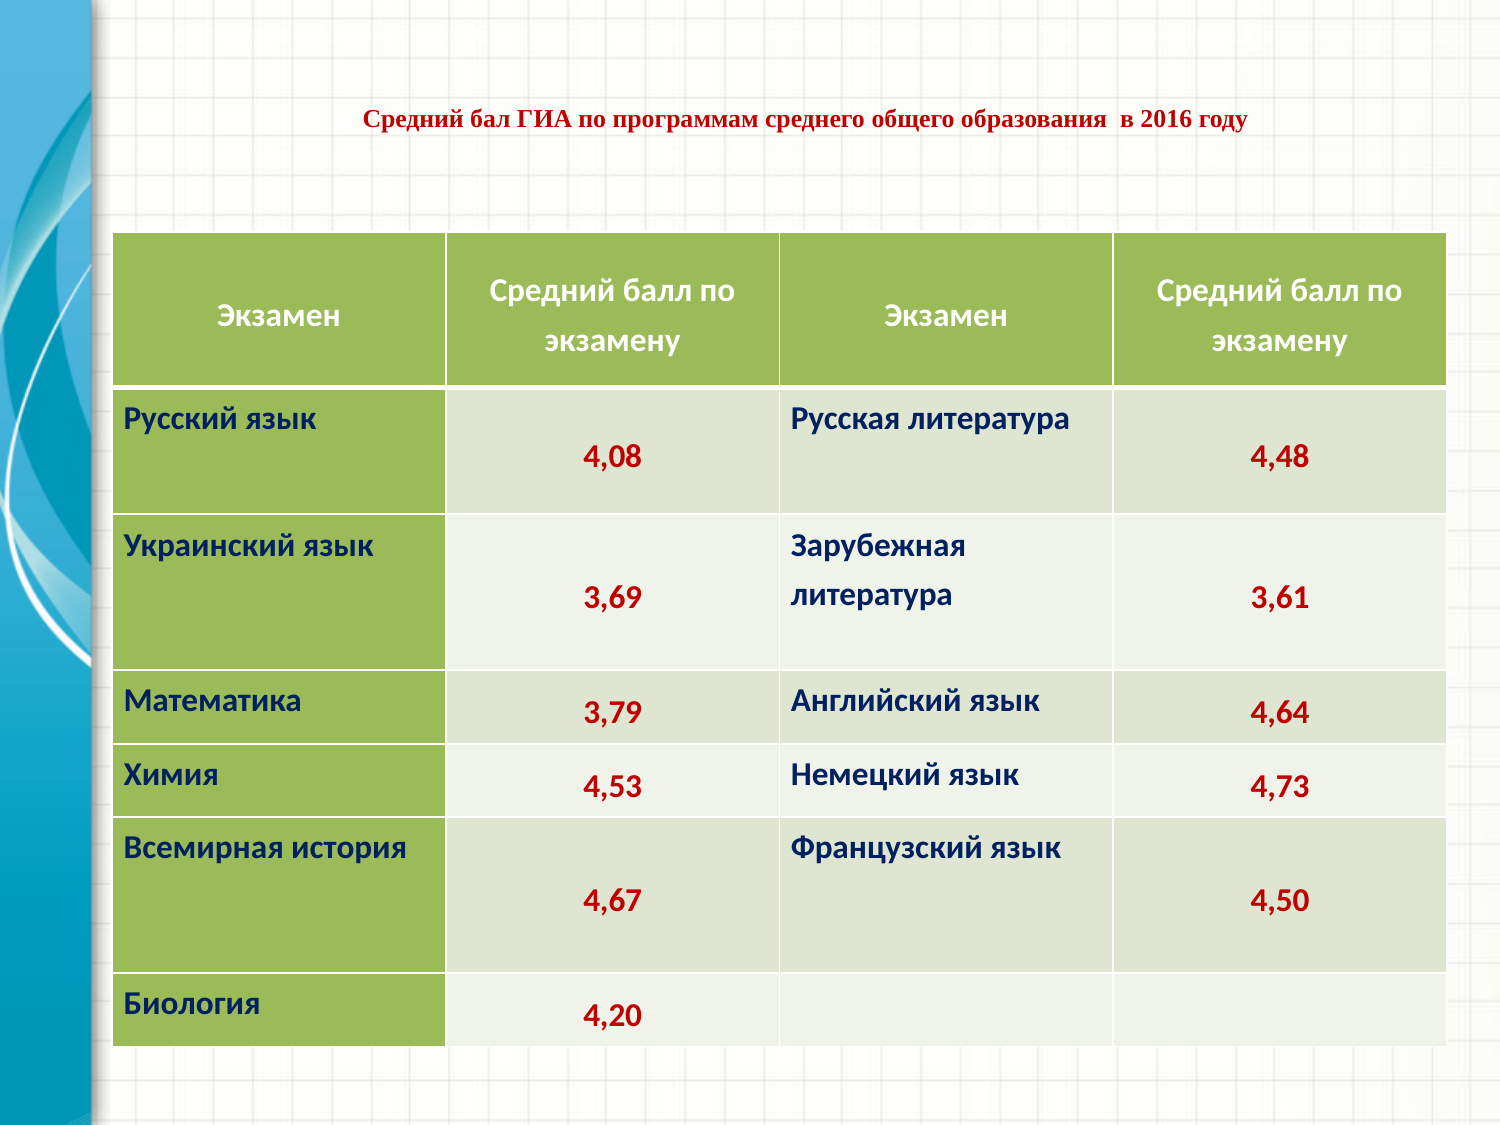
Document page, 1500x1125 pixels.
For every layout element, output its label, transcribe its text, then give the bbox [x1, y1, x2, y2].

table_cell Математика [113, 671, 445, 743]
table_cell 4,53 [447, 745, 779, 816]
table_cell Зарубежная литература [780, 515, 1112, 669]
table_cell Всемирная история [113, 818, 445, 972]
title Средний бал ГИА по программам среднего общего образования в 2016 году [111, 30, 1500, 185]
table_cell Русская литература [780, 390, 1112, 513]
table_header Средний балл по экзамену [1114, 233, 1446, 385]
table_cell 4,08 [447, 390, 779, 513]
table_cell Французский язык [780, 818, 1112, 972]
table_cell Русский язык [113, 390, 445, 513]
table_header Экзамен [780, 233, 1112, 385]
table_cell Английский язык [780, 671, 1112, 743]
table_cell Химия [113, 745, 445, 816]
table_cell 4,64 [1114, 671, 1446, 743]
table_cell 4,20 [447, 974, 779, 1046]
picture [0, 0, 1500, 1125]
table_cell 4,48 [1114, 390, 1446, 513]
table_cell 3,79 [447, 671, 779, 743]
table_cell Немецкий язык [780, 745, 1112, 816]
table_cell Украинский язык [113, 515, 445, 669]
table_cell [1114, 974, 1446, 1046]
table_cell Биология [113, 974, 445, 1046]
table_header Средний балл по экзамену [447, 233, 779, 385]
table_cell 4,73 [1114, 745, 1446, 816]
table_cell 4,67 [447, 818, 779, 972]
table_cell [780, 974, 1112, 1046]
table_cell 3,61 [1114, 515, 1446, 669]
table_cell 3,69 [447, 515, 779, 669]
table_header Экзамен [113, 233, 445, 385]
table_cell 4,50 [1114, 818, 1446, 972]
